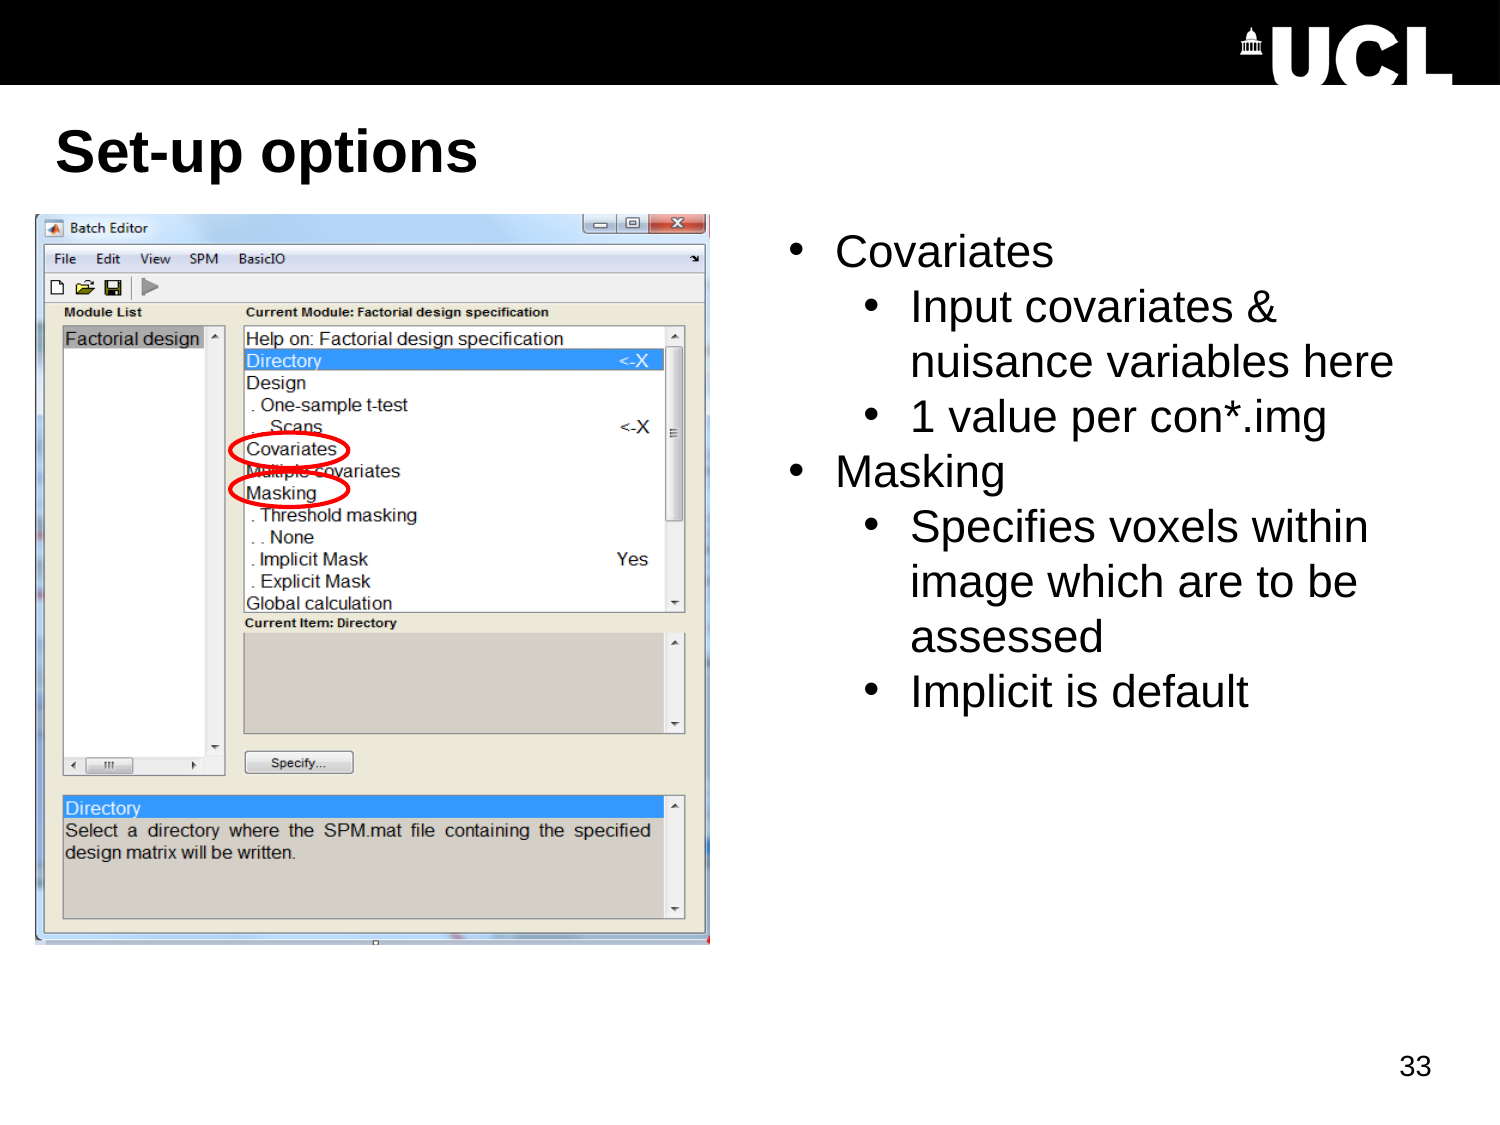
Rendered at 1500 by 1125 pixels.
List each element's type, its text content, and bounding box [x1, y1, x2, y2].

text_box Covariates Input covariates & nuisance variables here 1 value per con*.img Masking Specifies voxels within image which are to be assessed Implicit is default [773, 214, 1424, 834]
text_box Set-up options [41, 104, 502, 212]
picture [34, 213, 711, 945]
slide_number 33 [1281, 1039, 1447, 1118]
picture [0, 0, 1500, 85]
